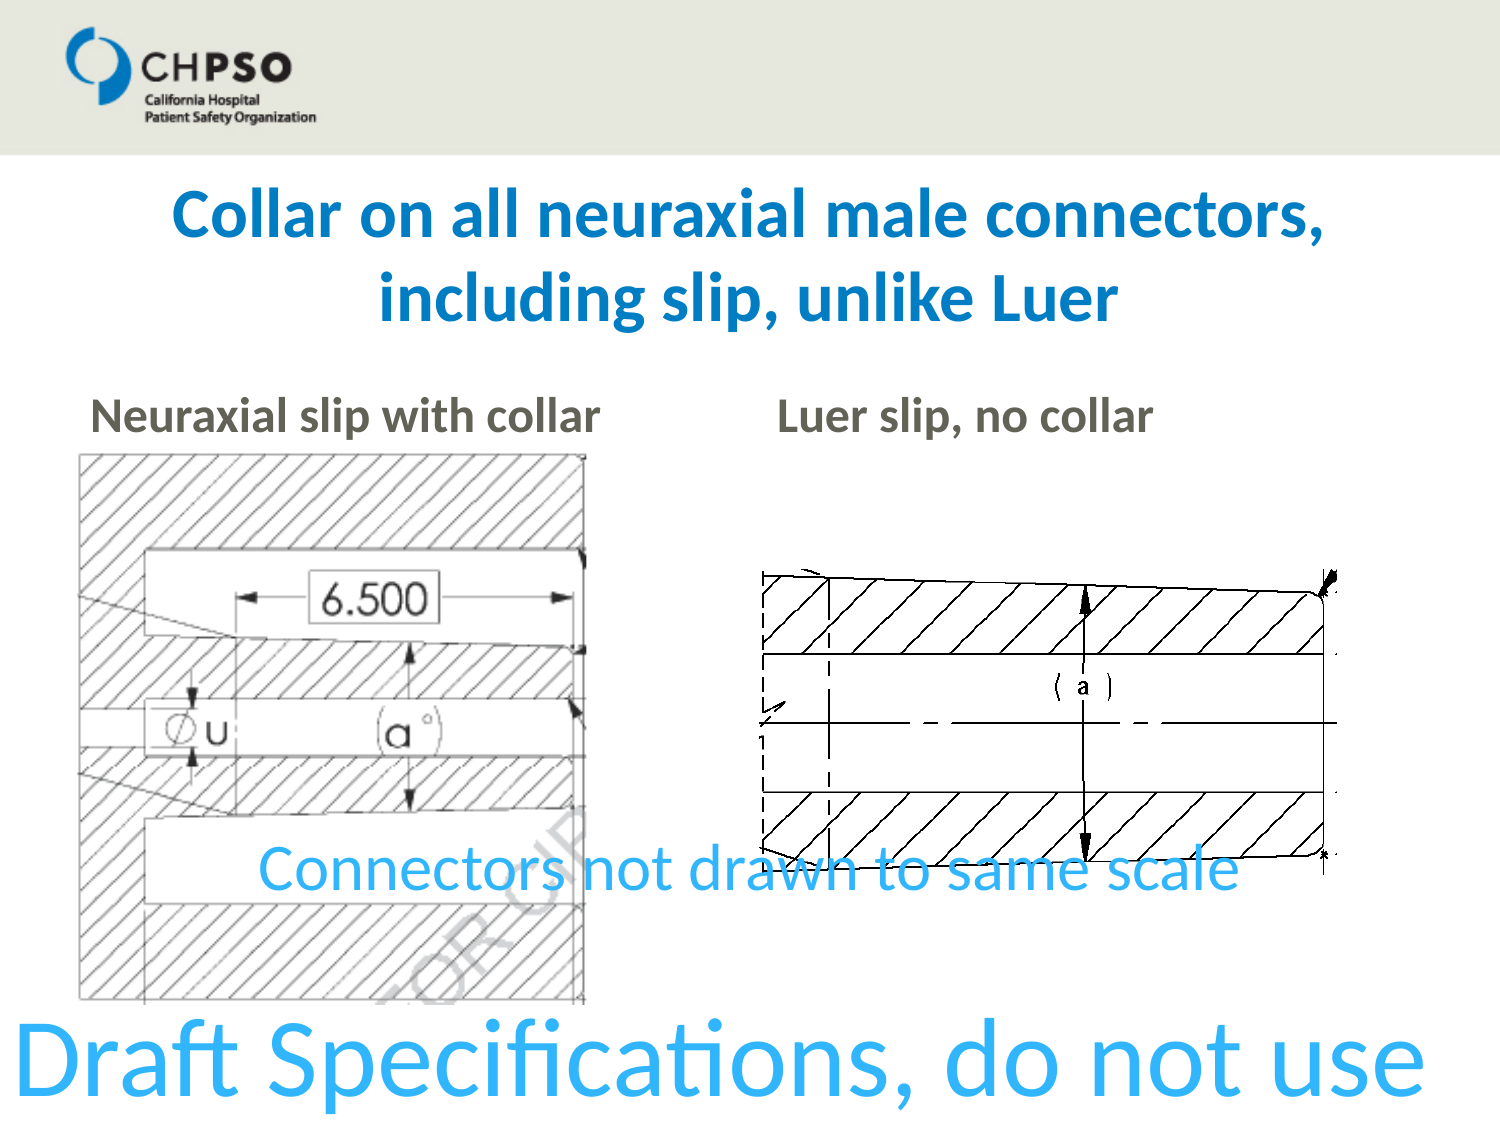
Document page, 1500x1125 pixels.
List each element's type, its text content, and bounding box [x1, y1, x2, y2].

text_box Connectors not drawn to same scale [591, 815, 1257, 911]
picture [0, 0, 1500, 1125]
text_box Draft Specifications, do not use [0, 976, 1444, 1125]
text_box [77, 452, 587, 1005]
title Collar on all neuraxial male connectors, including slip, unlike Luer [75, 157, 1425, 345]
list Neuraxial slip with collar [75, 345, 738, 450]
list Luer slip, no collar [761, 345, 1425, 450]
